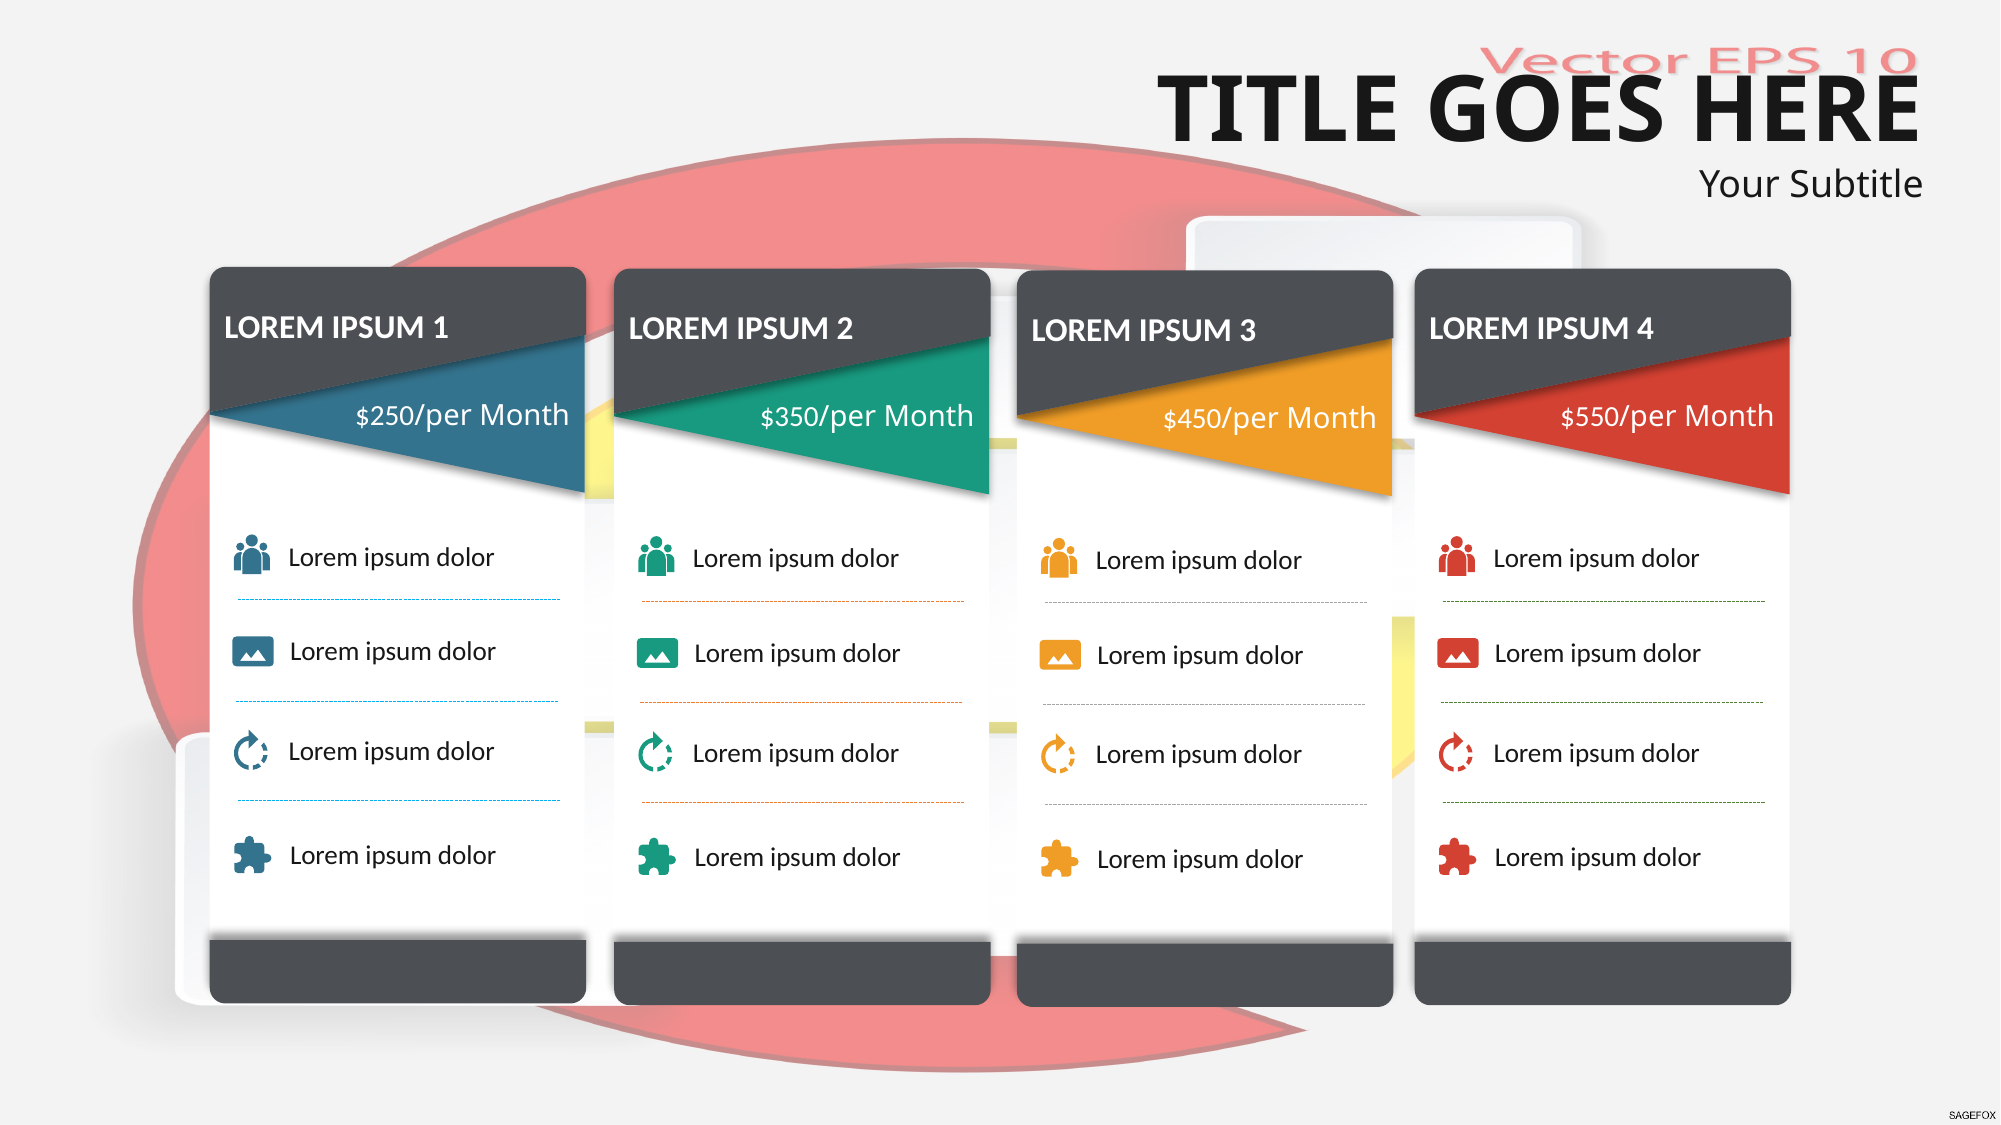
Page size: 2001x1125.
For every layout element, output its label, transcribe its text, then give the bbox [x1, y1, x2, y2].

text_box Lorem ipsum dolor [1480, 627, 1792, 676]
text_box Lorem ipsum dolor [1081, 535, 1392, 583]
text_box Lorem ipsum dolor [275, 830, 587, 878]
text_box [1466, 744, 1473, 753]
text_box Lorem ipsum dolor [1478, 533, 1790, 581]
text_box [1041, 537, 1078, 578]
text_box Lorem ipsum dolor [1082, 629, 1394, 677]
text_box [1414, 268, 1792, 414]
text_box [208, 427, 586, 929]
text_box Lorem ipsum dolor [273, 725, 585, 773]
text_box [233, 729, 259, 770]
text_box [1060, 766, 1069, 774]
text_box Lorem ipsum dolor [678, 533, 990, 581]
text_box Lorem ipsum dolor [1478, 727, 1790, 775]
text_box [665, 744, 673, 753]
text_box [1068, 758, 1075, 767]
text_box [234, 835, 272, 874]
text_box $450/per Month [1131, 416, 1392, 442]
text_box [1413, 940, 1793, 1007]
text_box [634, 414, 991, 496]
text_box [209, 266, 587, 412]
text_box [261, 742, 268, 751]
text_box [1435, 414, 1791, 496]
text_box [1039, 639, 1081, 670]
text_box [261, 755, 268, 764]
text_box [1041, 733, 1066, 774]
text_box [1438, 536, 1475, 576]
text_box Lorem ipsum dolor [679, 627, 991, 676]
text_box [233, 534, 270, 575]
text_box [636, 638, 679, 668]
text_box [252, 763, 262, 770]
text_box [638, 536, 675, 576]
text_box [1457, 765, 1467, 772]
text_box [1437, 638, 1479, 668]
text_box Lorem ipsum dolor [1081, 729, 1392, 777]
text_box [613, 428, 991, 930]
text_box $250/per Month [323, 412, 585, 439]
text_box $550/per Month [1528, 414, 1790, 440]
text_box [613, 940, 992, 1007]
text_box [614, 268, 991, 414]
picture [1925, 0, 2001, 1125]
text_box Lorem ipsum dolor [273, 531, 585, 579]
text_box [665, 756, 673, 766]
text_box Lorem ipsum dolor [275, 626, 587, 674]
text_box [1041, 839, 1079, 877]
text_box [225, 412, 586, 494]
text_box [1016, 270, 1394, 416]
text_box Lorem ipsum dolor [678, 727, 990, 775]
text_box [638, 837, 676, 875]
text_box [1413, 428, 1791, 931]
text_box [1015, 942, 1395, 1008]
text_box [1439, 837, 1477, 875]
text_box Lorem ipsum dolor [679, 832, 991, 880]
text_box Lorem ipsum dolor [1480, 832, 1792, 880]
text_box [1037, 416, 1393, 498]
text_box [1438, 731, 1464, 772]
text_box [1015, 429, 1393, 932]
text_box [1466, 756, 1473, 766]
text_box [232, 636, 274, 667]
text_box Lorem ipsum dolor [1082, 834, 1394, 882]
text_box [208, 939, 588, 1005]
text_box [638, 731, 663, 772]
text_box [657, 765, 666, 772]
text_box TITLE GOES HERE Your Subtitle [1035, 42, 1939, 212]
text_box [1068, 746, 1075, 755]
text_box $350/per Month [728, 414, 990, 440]
